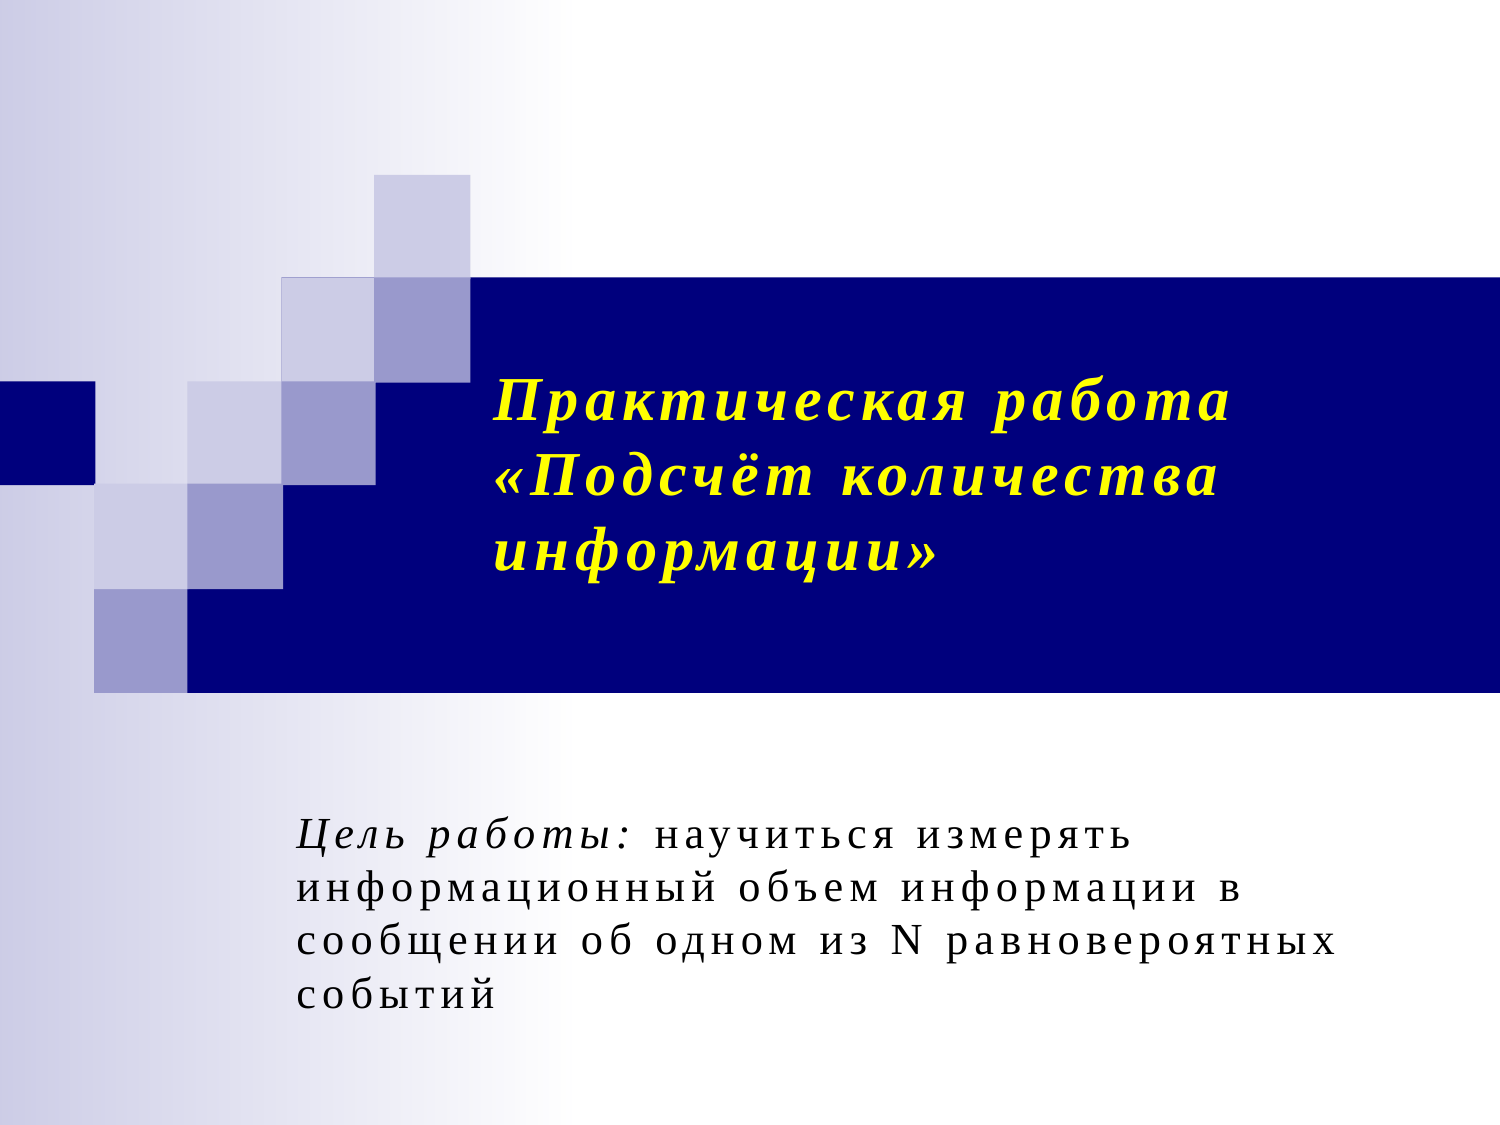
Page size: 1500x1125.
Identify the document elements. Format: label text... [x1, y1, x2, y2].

title Практическая работа «Подсчёт количества информации» [478, 349, 1444, 592]
subtitle Цель работы: научиться измерять информационный объем информации в сообщении об одном из N равновероятных событий [280, 796, 1426, 1032]
